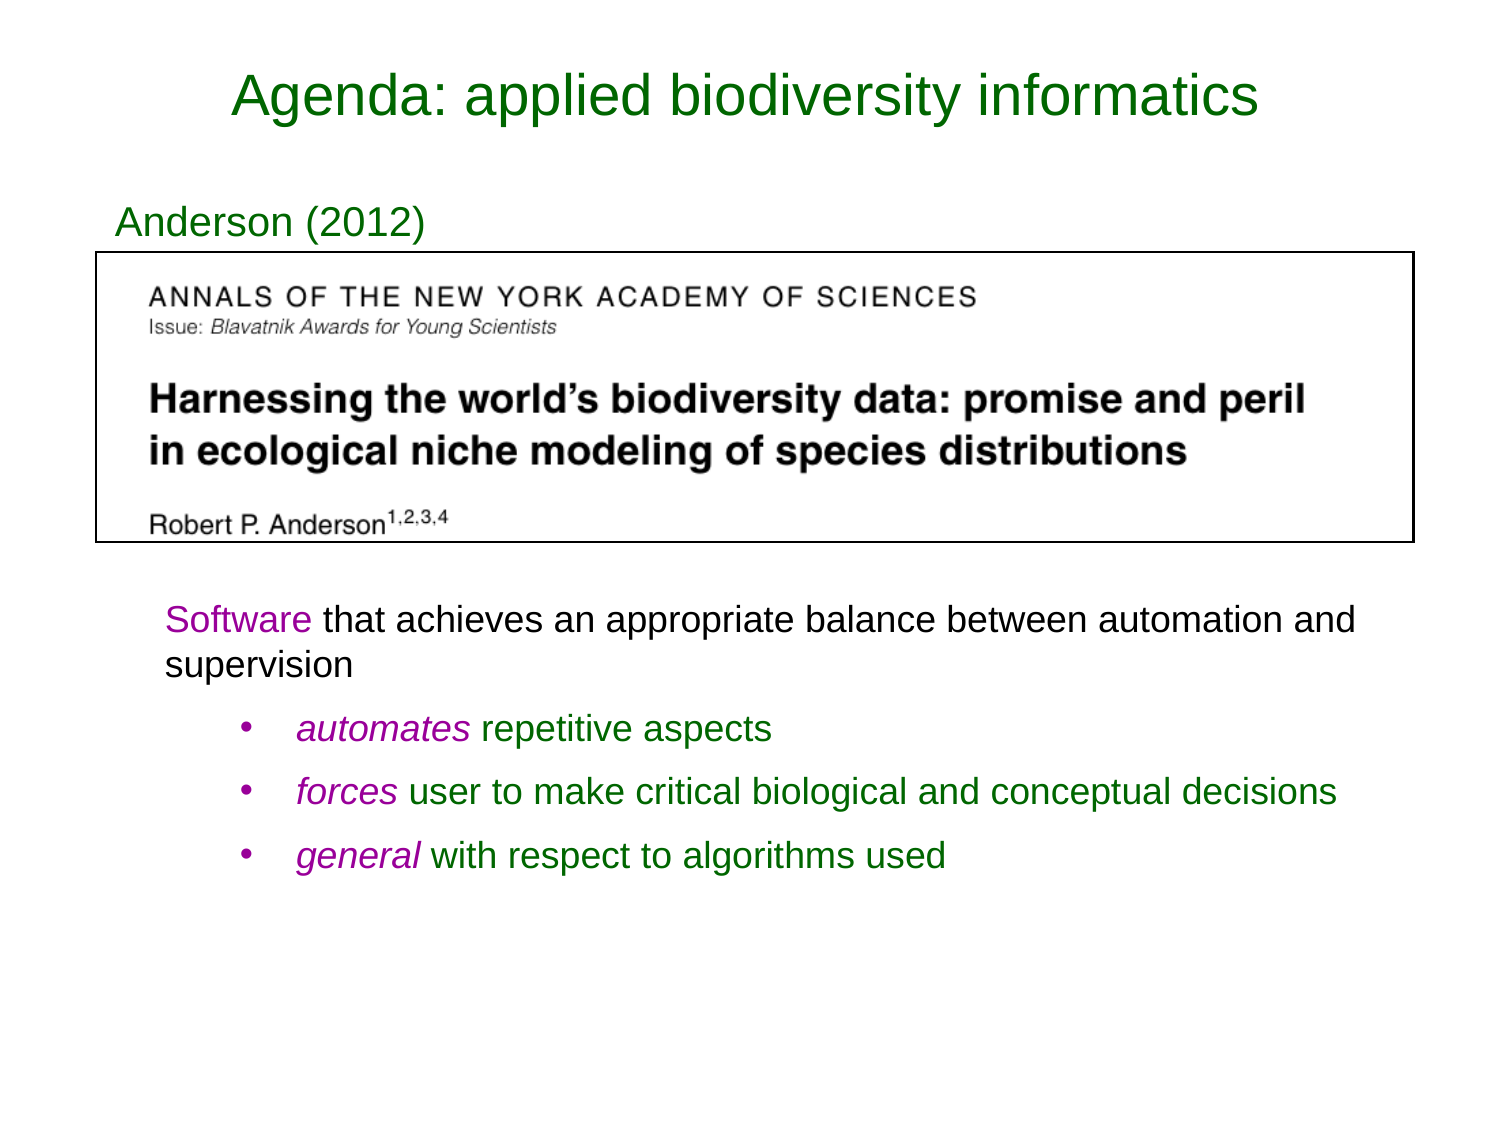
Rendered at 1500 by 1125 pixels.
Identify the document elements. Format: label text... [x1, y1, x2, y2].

text_box Software that achieves an appropriate balance between automation and supervision automates repetitive aspects forces user to make critical biological and conceptual decisions general with respect to algorithms used [149, 587, 1413, 884]
text_box Anderson (2012) [99, 187, 1113, 253]
picture [97, 253, 1413, 541]
text_box Agenda: applied biodiversity informatics [87, 50, 1405, 135]
